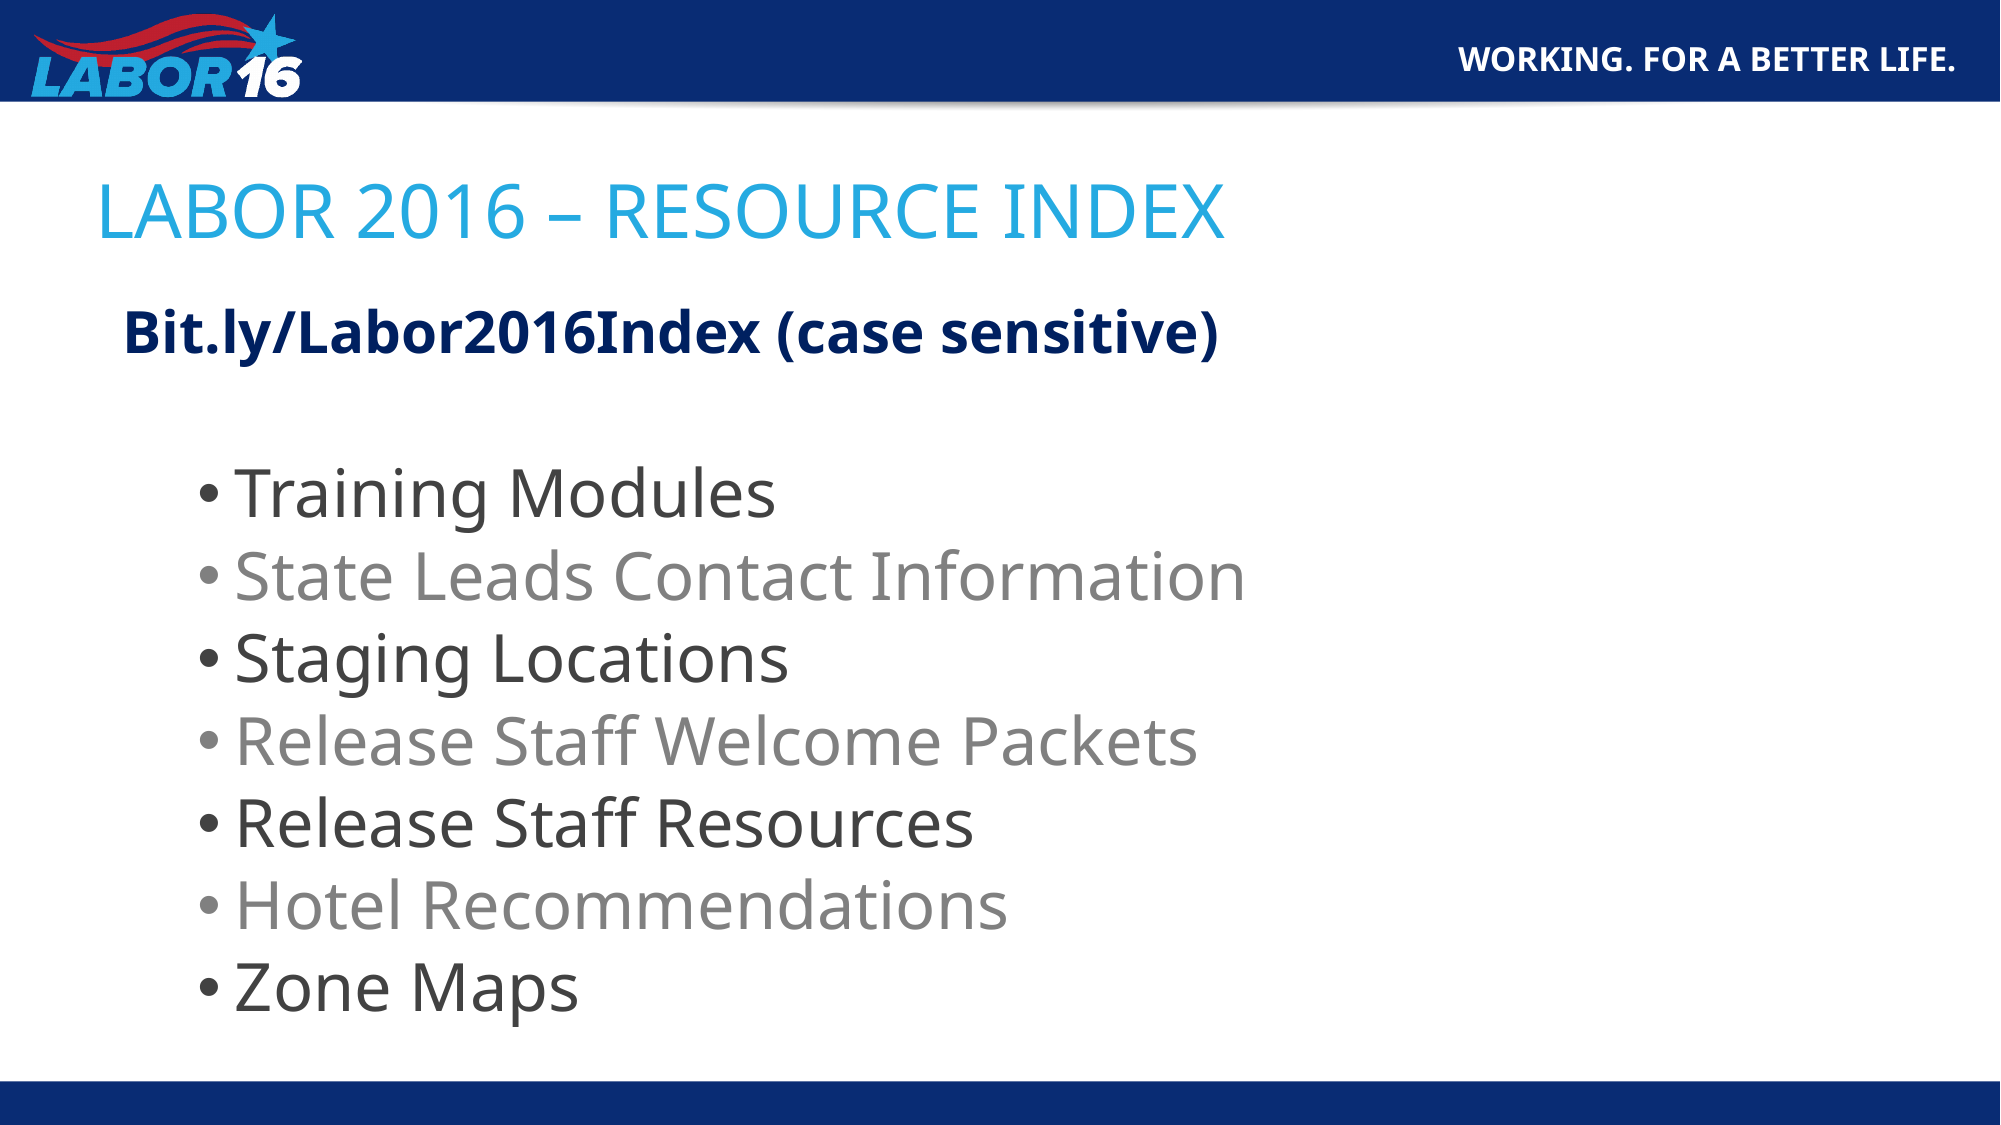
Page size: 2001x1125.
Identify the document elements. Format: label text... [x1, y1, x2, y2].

picture [21, 0, 1863, 133]
list Bit.ly/Labor2016Index (case sensitive) Training Modules State Leads Contact Information Staging Locations Release Staff Welcome Packets Release Staff Resources Hotel Recommendations Zone Maps [107, 295, 1841, 1056]
title Labor 2016 – resource index [80, 133, 2000, 296]
